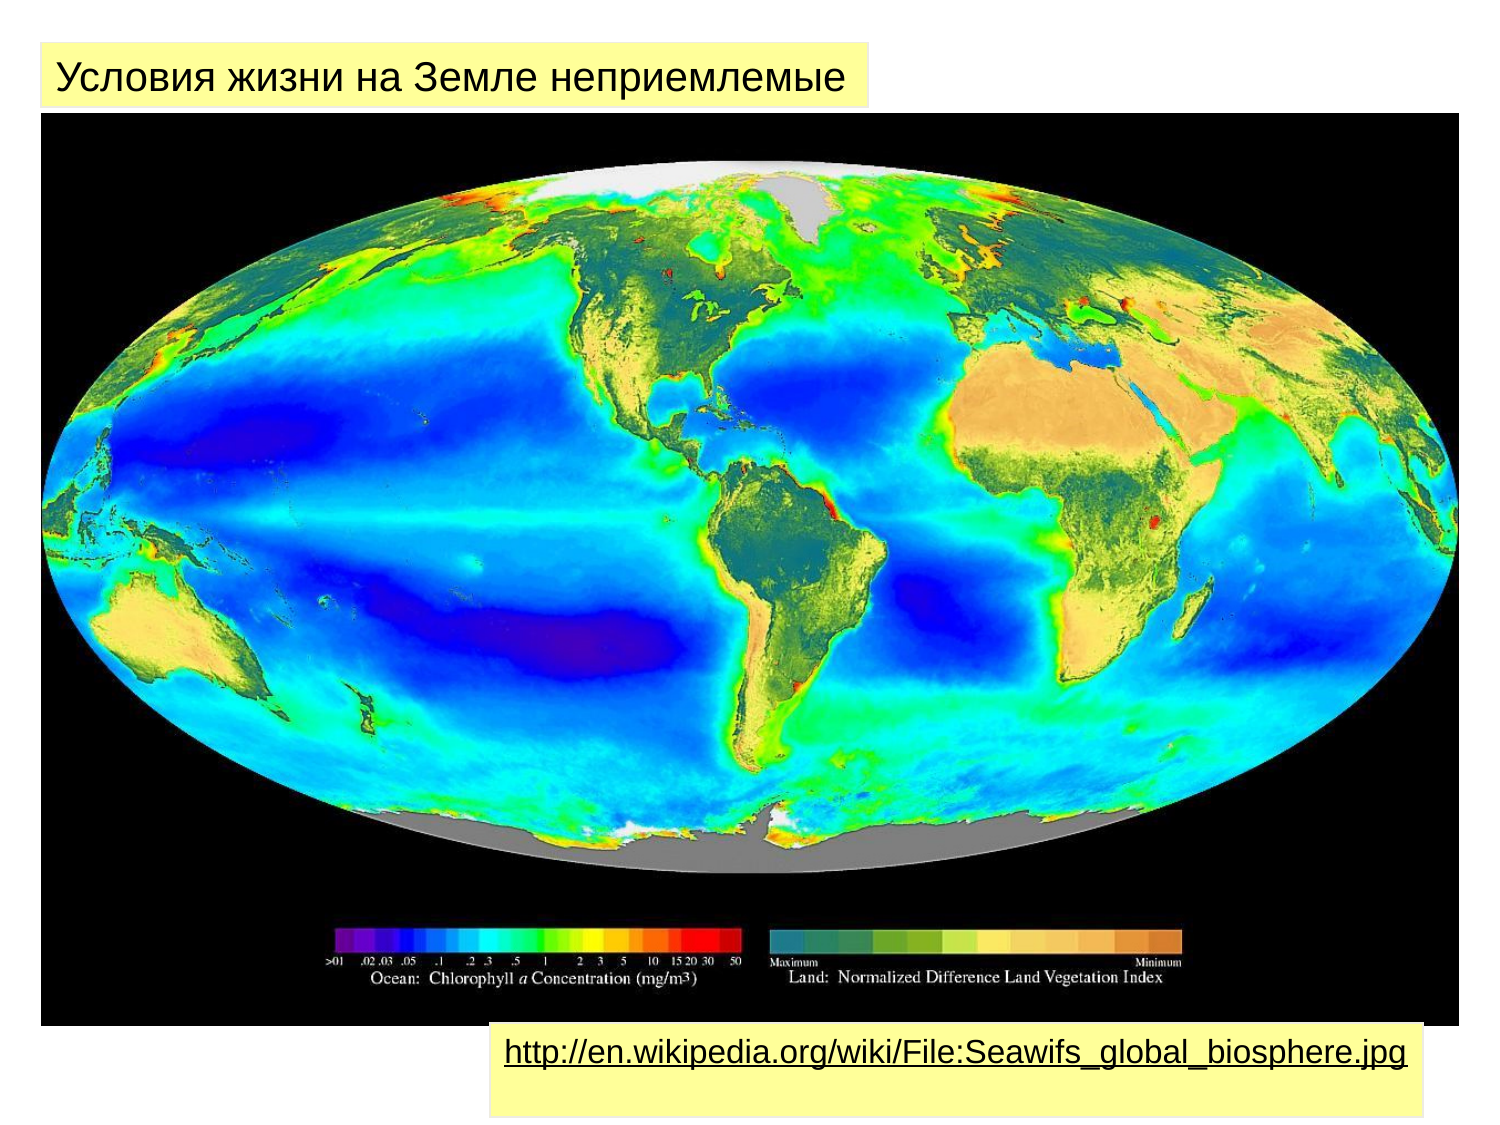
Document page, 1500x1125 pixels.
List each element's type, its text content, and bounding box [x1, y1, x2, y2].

text_box Условия жизни на Земле неприемлемые [41, 42, 869, 107]
text_box http://en.wikipedia.org/wiki/File:Seawifs_global_biosphere.jpg [490, 1032, 1424, 1118]
picture [40, 113, 1460, 1026]
